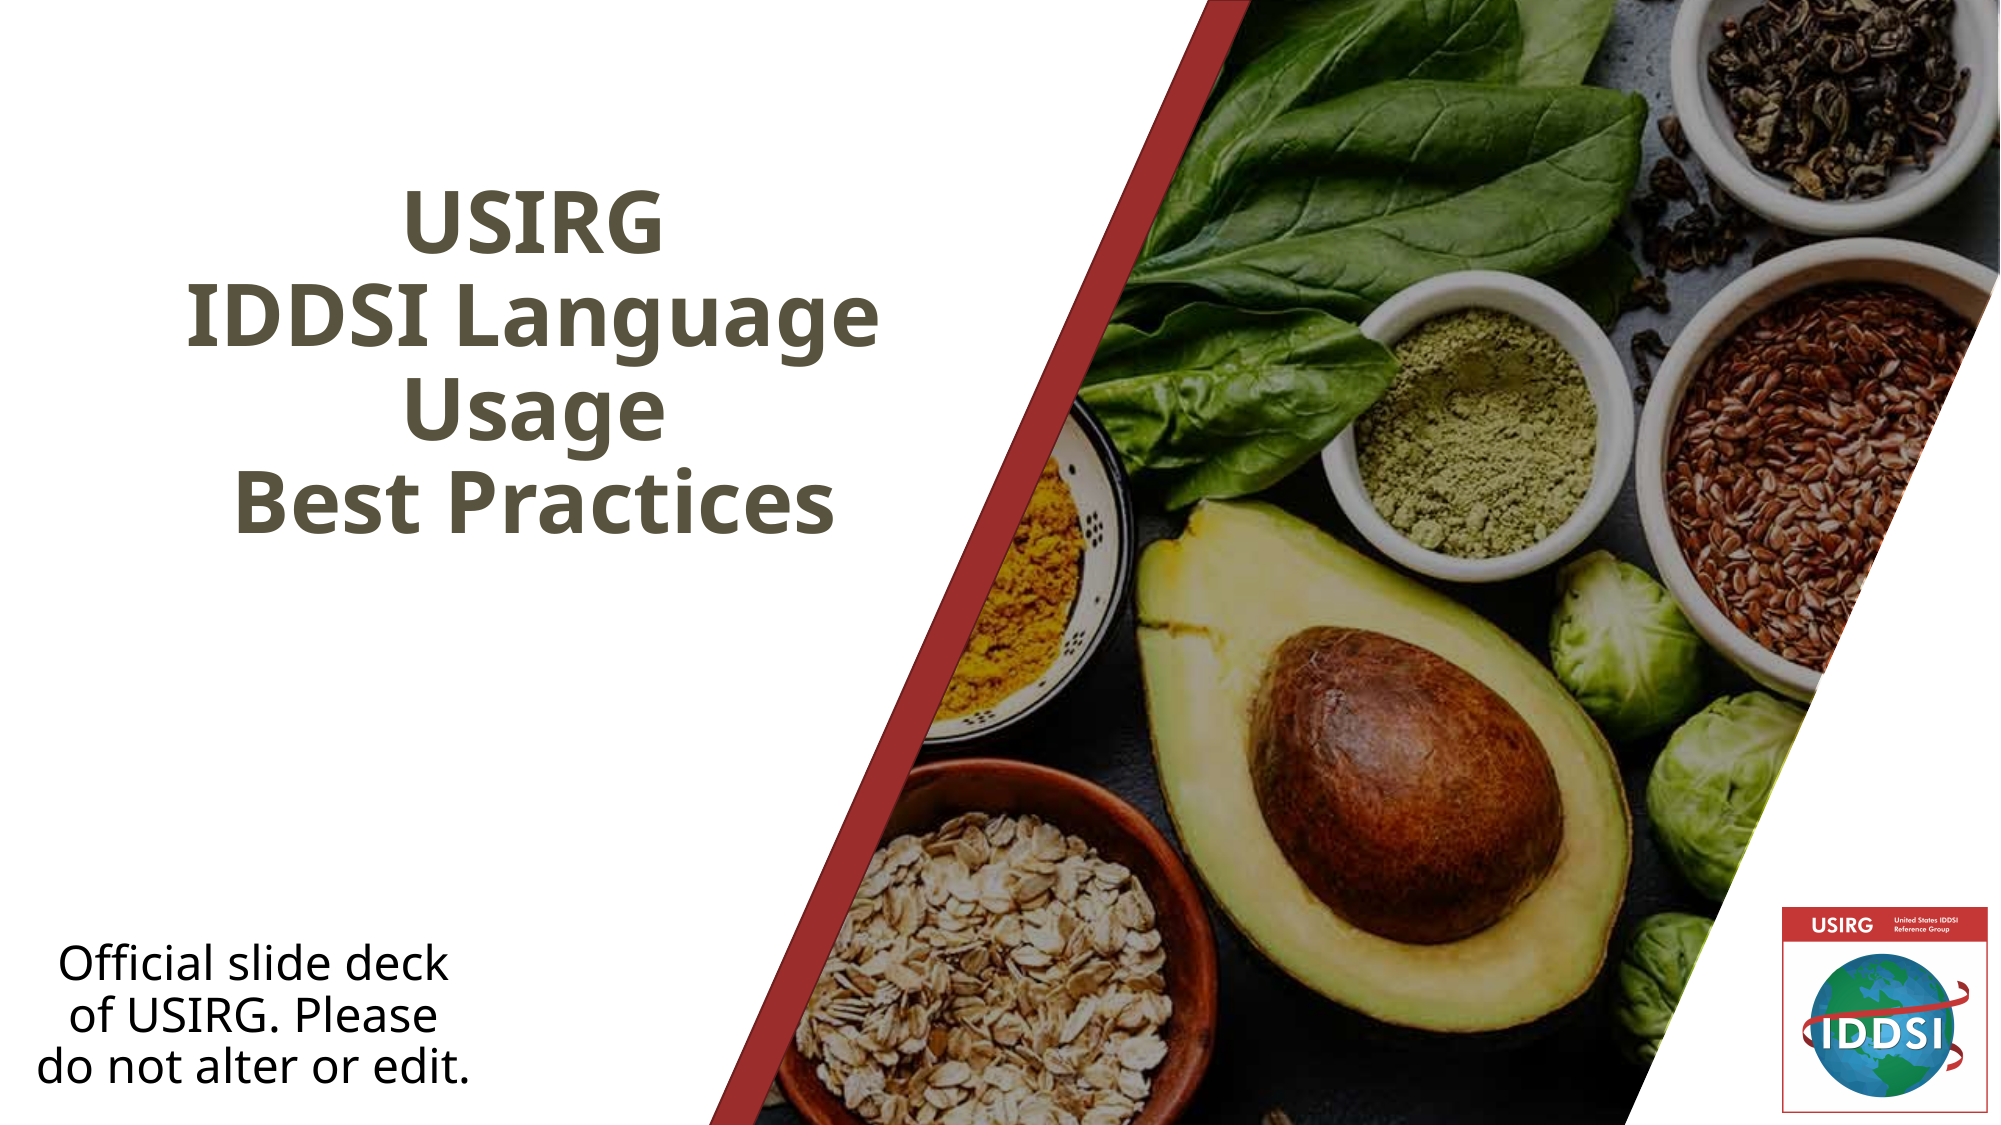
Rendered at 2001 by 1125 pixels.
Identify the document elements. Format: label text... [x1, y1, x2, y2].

subtitle Official slide deck of USIRG. Please do not alter or edit. [20, 931, 488, 1106]
picture [754, 0, 2001, 1125]
title USIRG IDDSI Language Usage Best Practices [31, 170, 1038, 563]
picture [1782, 907, 1988, 1113]
